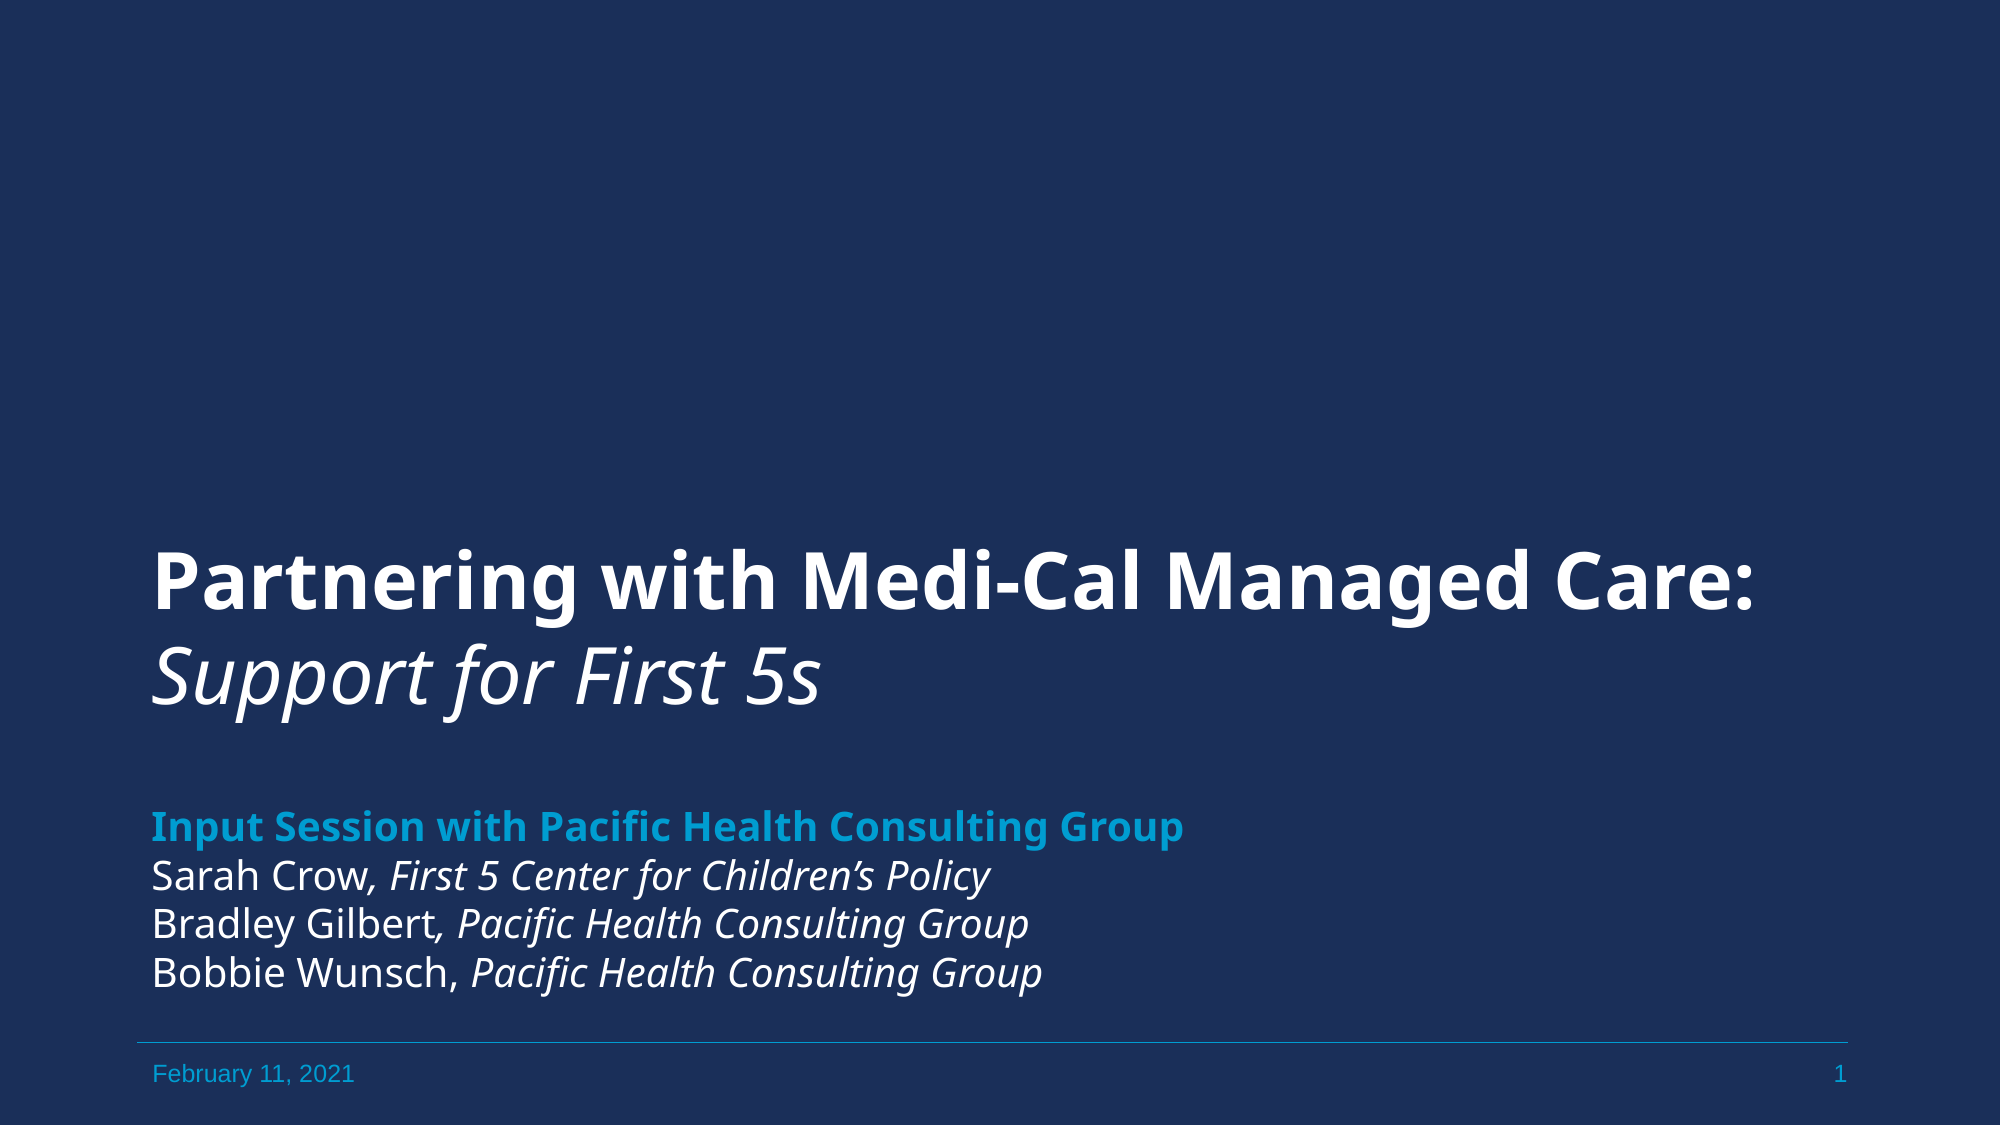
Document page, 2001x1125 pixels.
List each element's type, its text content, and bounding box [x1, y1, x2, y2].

title Partnering with Medi-Cal Managed Care: Support for First 5s [136, 260, 1863, 729]
slide_number ‹#› [1412, 1042, 1863, 1103]
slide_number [137, 1042, 588, 1103]
list Input Session with Pacific Health Consulting Group Sarah Crow, First 5 Center for Children’s Policy Bradley Gilbert, Pacific Health Consulting Group Bobbie Wunsch, Pacific Health Consulting Group [136, 792, 1862, 1039]
